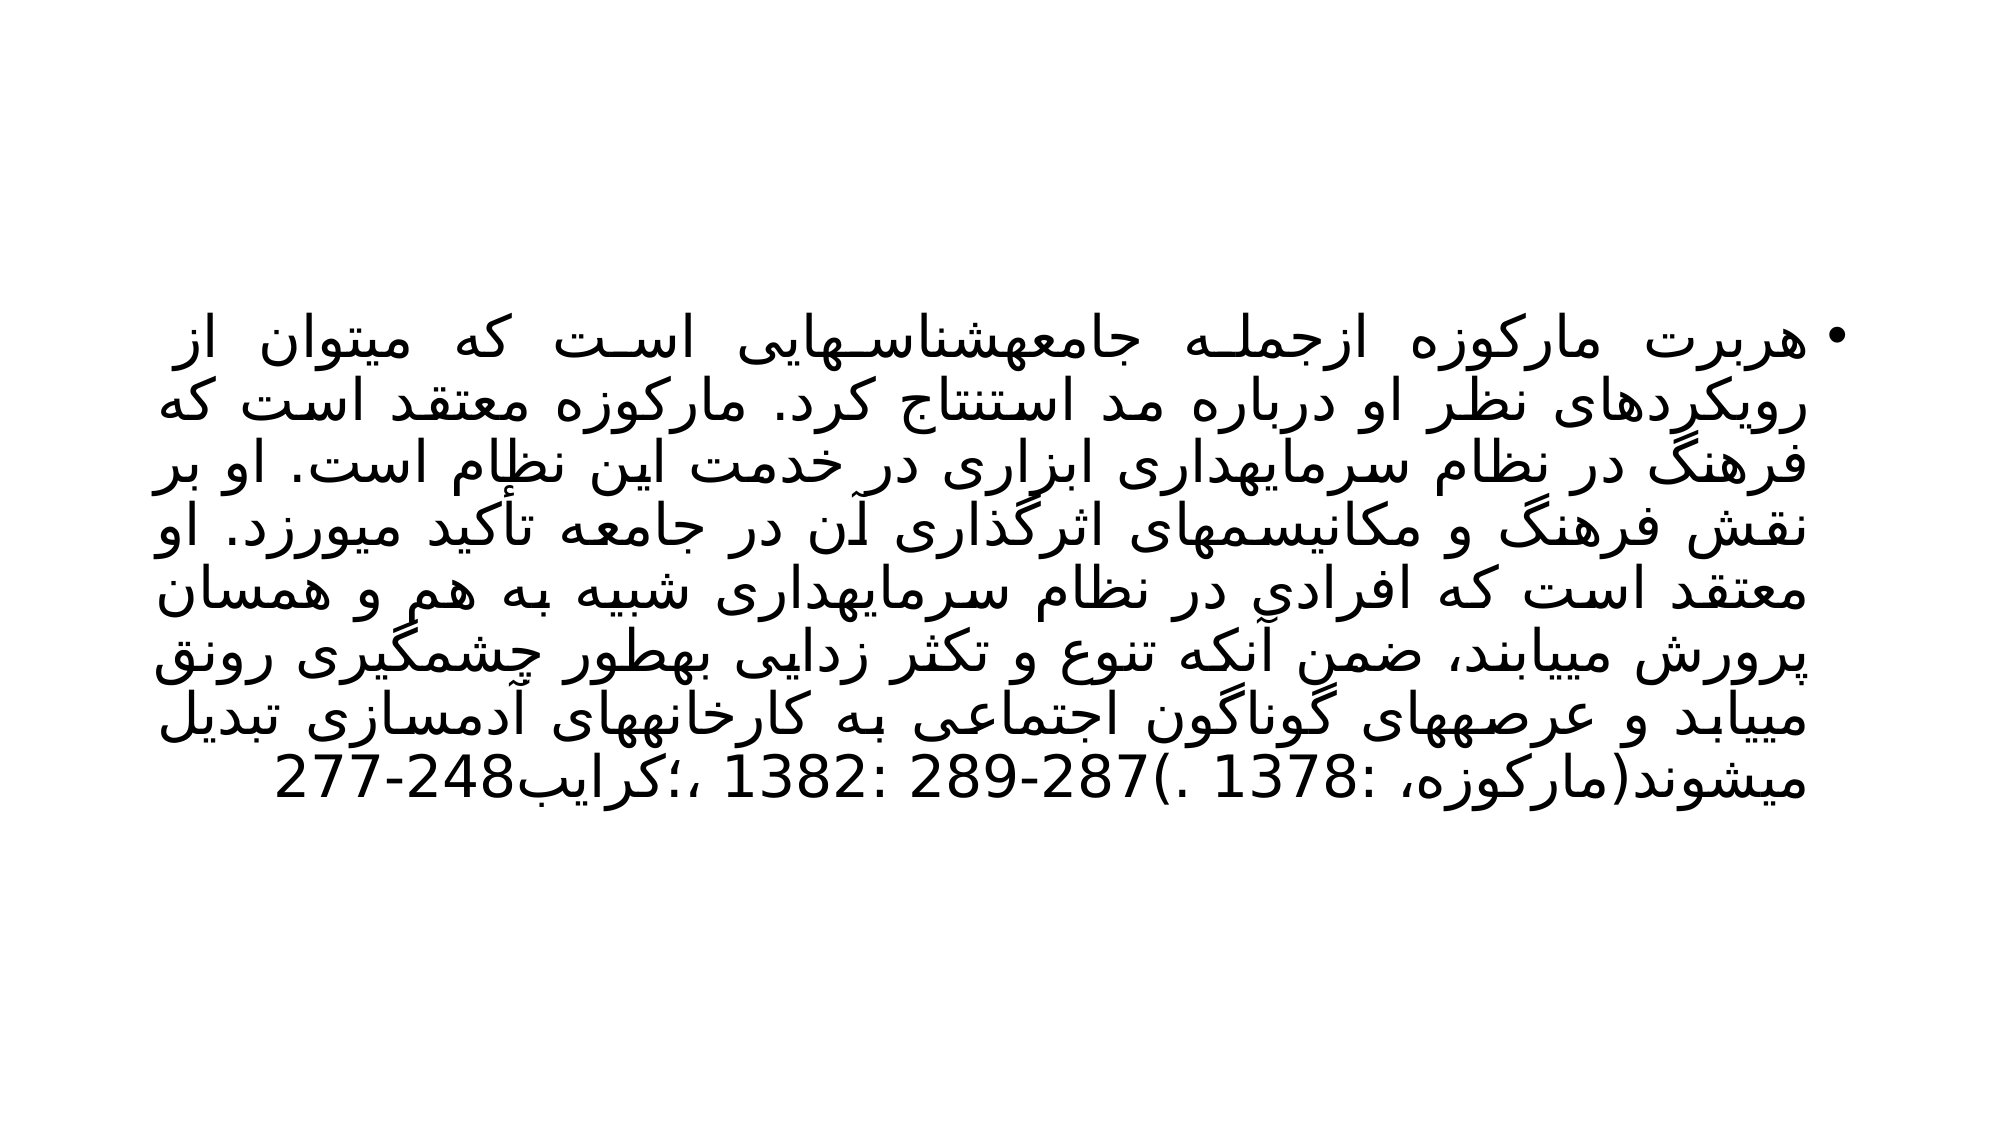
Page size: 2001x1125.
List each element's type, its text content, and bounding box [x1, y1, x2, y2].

list هربرت مارکوزه ازجمله جامعهشناسهایی است که میتوان از رویکردهای نظر او درباره مد استنتاج کرد. مارکوزه معتقد است که فرهنگ در نظام سرمایهداری ابزاری در خدمت این نظام است. او بر نقش فرهنگ و مکانیسمهای اثرگذاری آن در جامعه تأکید میورزد. او معتقد است که افرادی در نظام سرمایهداری شبیه به هم و همسان پرورش مییابند، ضمن آنکه تنوع و تکثر زدایی بهطور چشمگیری رونق مییابد و عرصههای گوناگون اجتماعی به کارخانههای آدمسازی تبدیل میشوند(مارکوزه، :1378 .)287-289 :1382 ،؛کرایب248-277 [137, 299, 1863, 1014]
